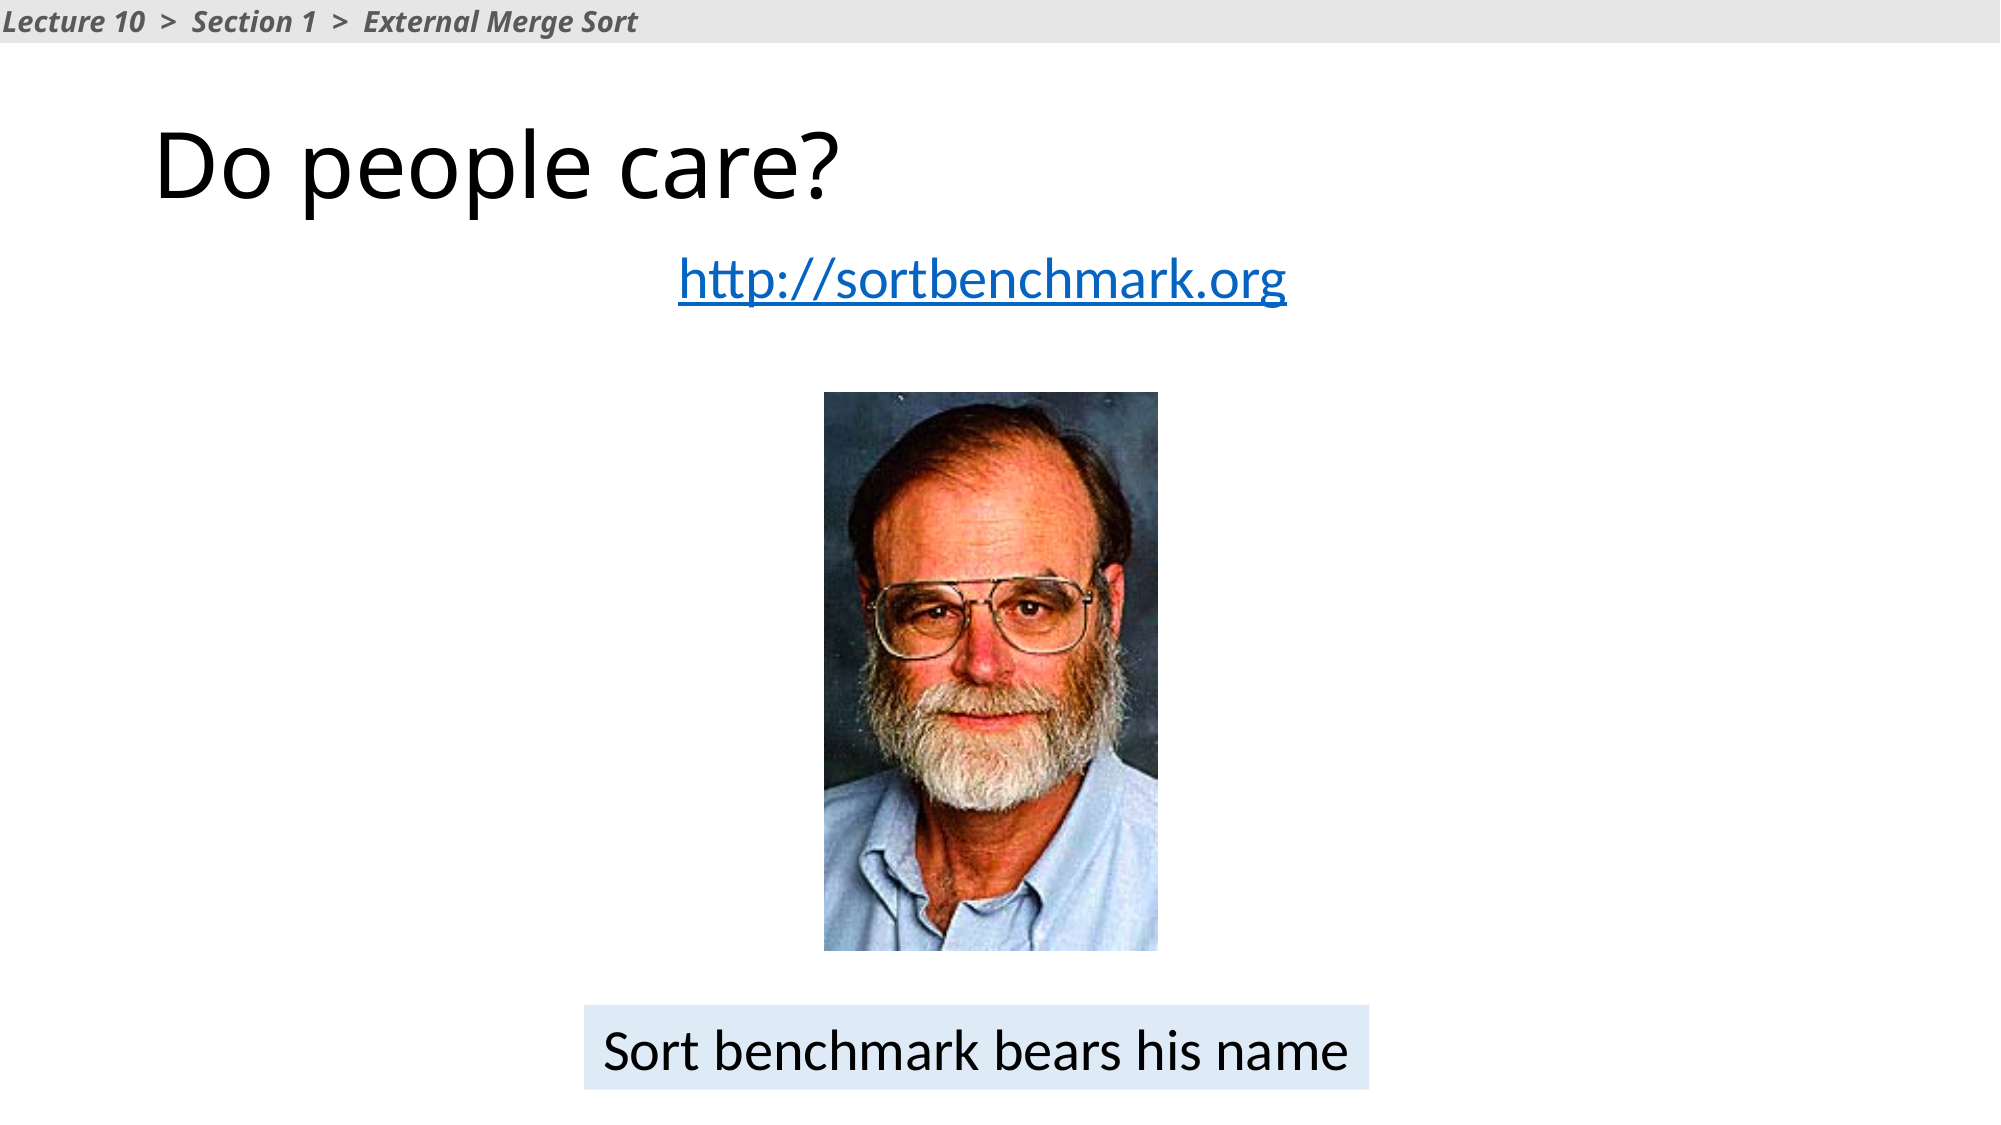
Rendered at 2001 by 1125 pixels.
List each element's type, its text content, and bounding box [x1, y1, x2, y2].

text_box Sort benchmark bears his name [584, 1004, 1370, 1090]
text_box http://sortbenchmark.org [460, 232, 1506, 458]
title Do people care? [137, 59, 1863, 278]
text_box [0, 0, 2000, 47]
picture [823, 392, 1158, 951]
